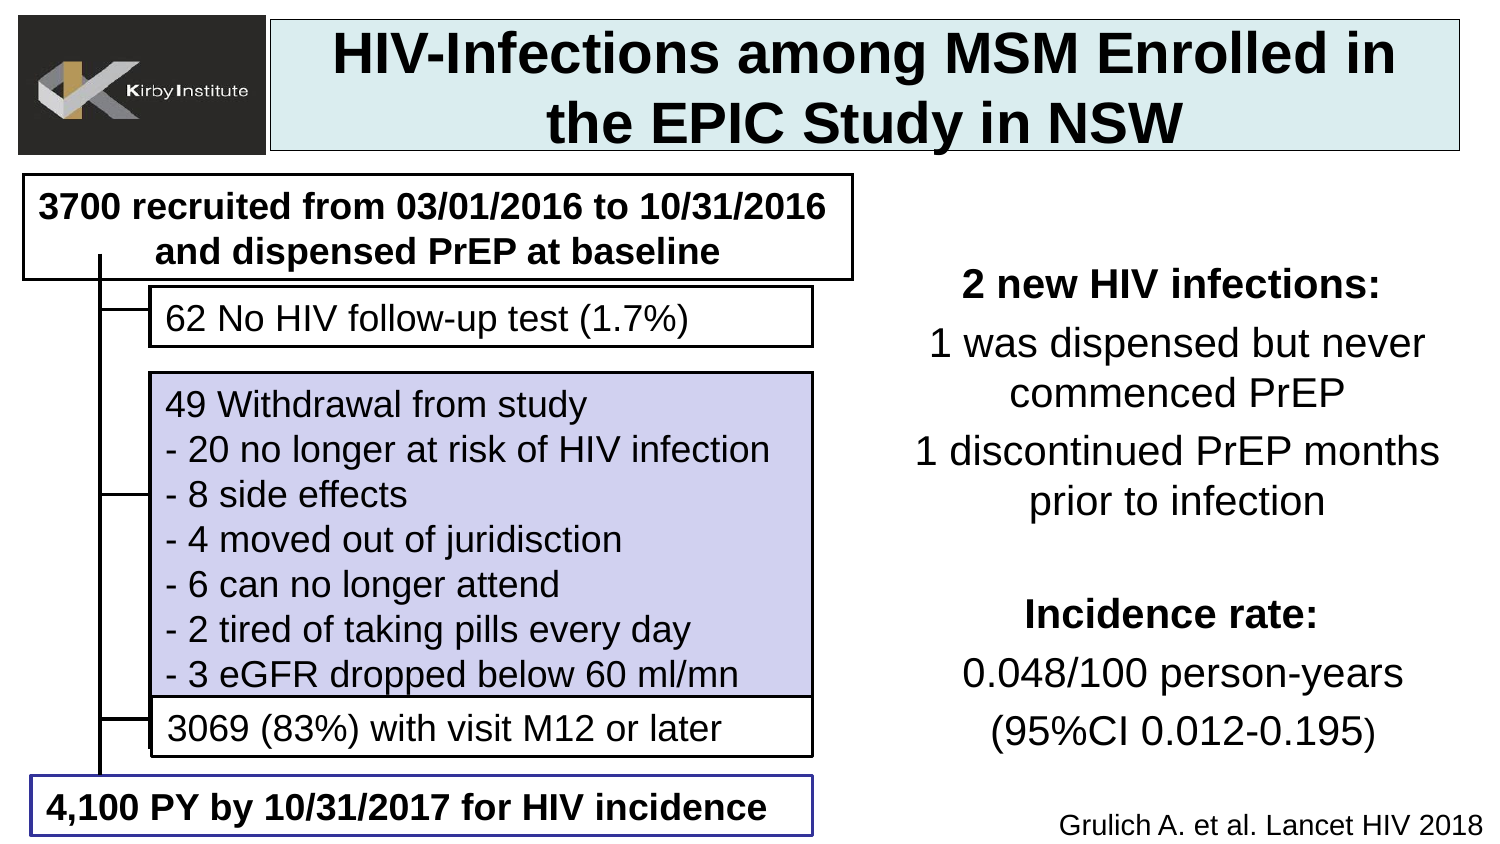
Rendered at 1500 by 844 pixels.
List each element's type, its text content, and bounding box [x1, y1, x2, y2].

text_box Grulich A. et al. Lancet HIV 2018 [1043, 798, 1500, 844]
text_box 62 No HIV follow-up test (1.7%) [149, 286, 813, 347]
text_box 2 new HIV infections: 1 was dispensed but never commenced PrEP 1 discontinued PrEP months prior to infection Incidence rate: 0.048/100 person-years (95%CI 0.012-0.195) [895, 198, 1460, 348]
text_box 3700 recruited from 03/01/2016 to 10/31/2016 and dispensed PrEP at baseline [23, 174, 853, 280]
text_box 4,100 PY by 10/31/2017 for HIV incidence [30, 775, 813, 836]
picture [18, 15, 266, 155]
text_box 3069 (83%) with visit M12 or later [151, 696, 813, 757]
text_box 49 Withdrawal from study - 20 no longer at risk of HIV infection - 8 side effects - 4 moved out of juridisction - 6 can no longer attend - 2 tired of taking pills every day - 3 eGFR dropped below 60 ml/mn - 6 others [149, 372, 813, 717]
text_box HIV-Infections among MSM Enrolled in the EPIC Study in NSW [270, 19, 1460, 151]
